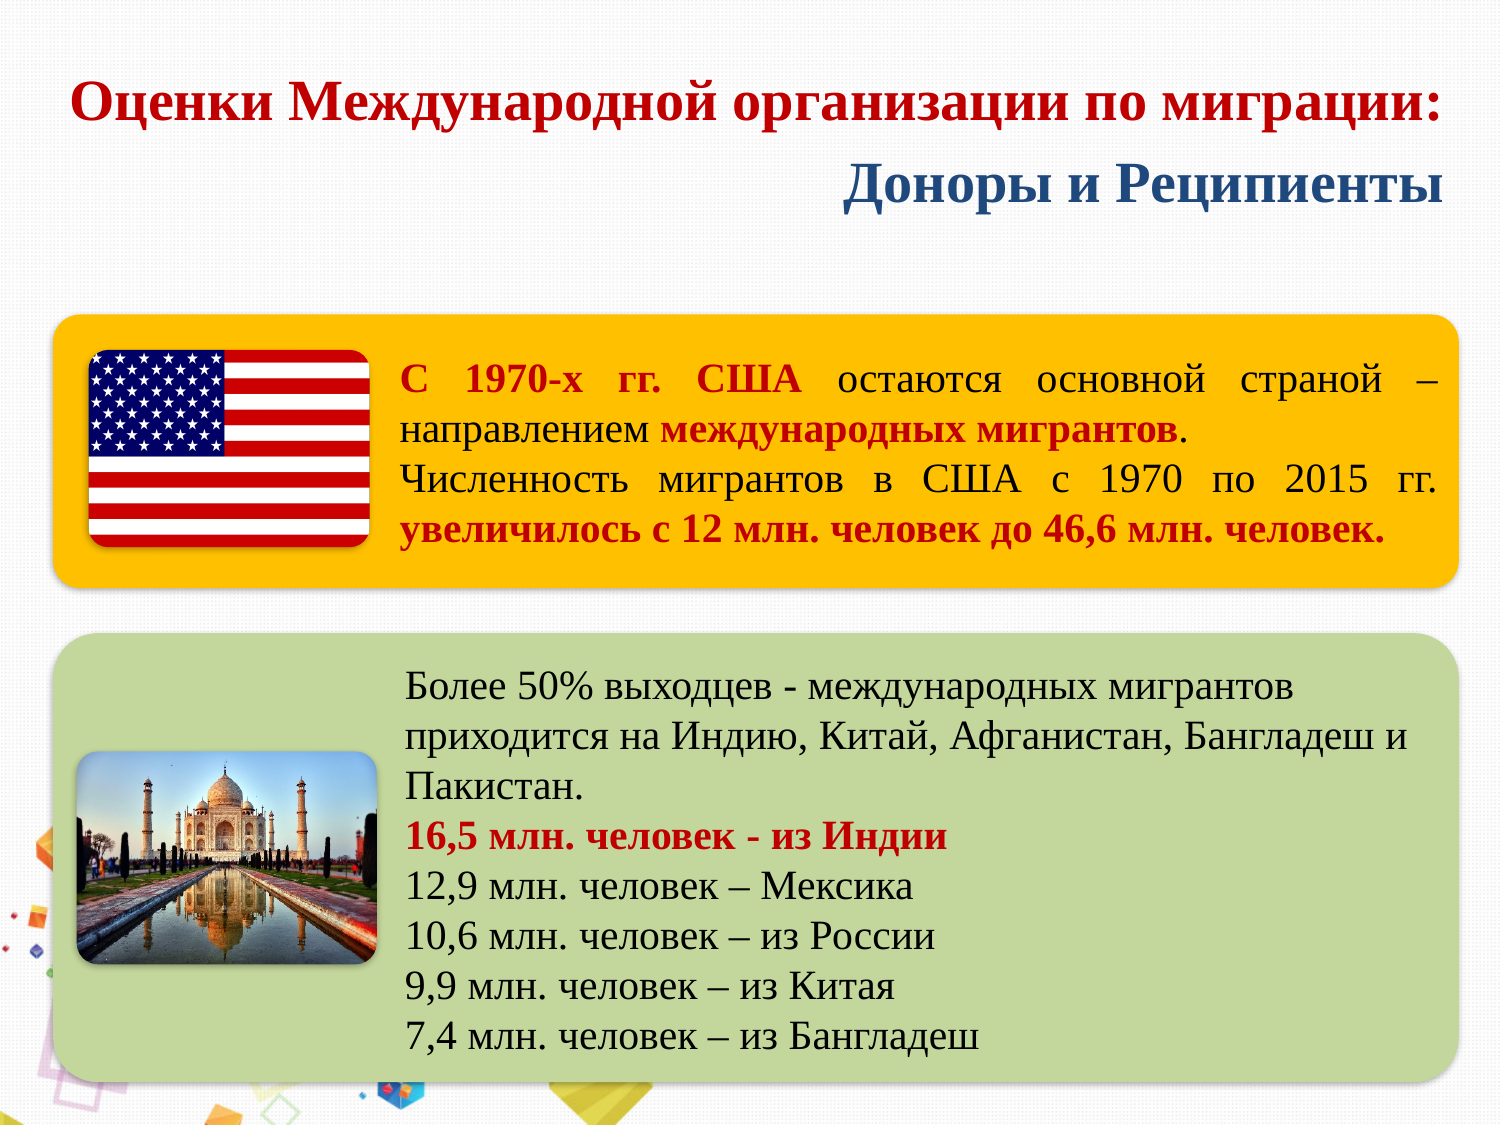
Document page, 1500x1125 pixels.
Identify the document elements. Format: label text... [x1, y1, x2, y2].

list Оценки Международной организации по миграции: Доноры и Реципиенты [53, 54, 1459, 313]
picture [0, 0, 1500, 1125]
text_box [52, 314, 1459, 1083]
